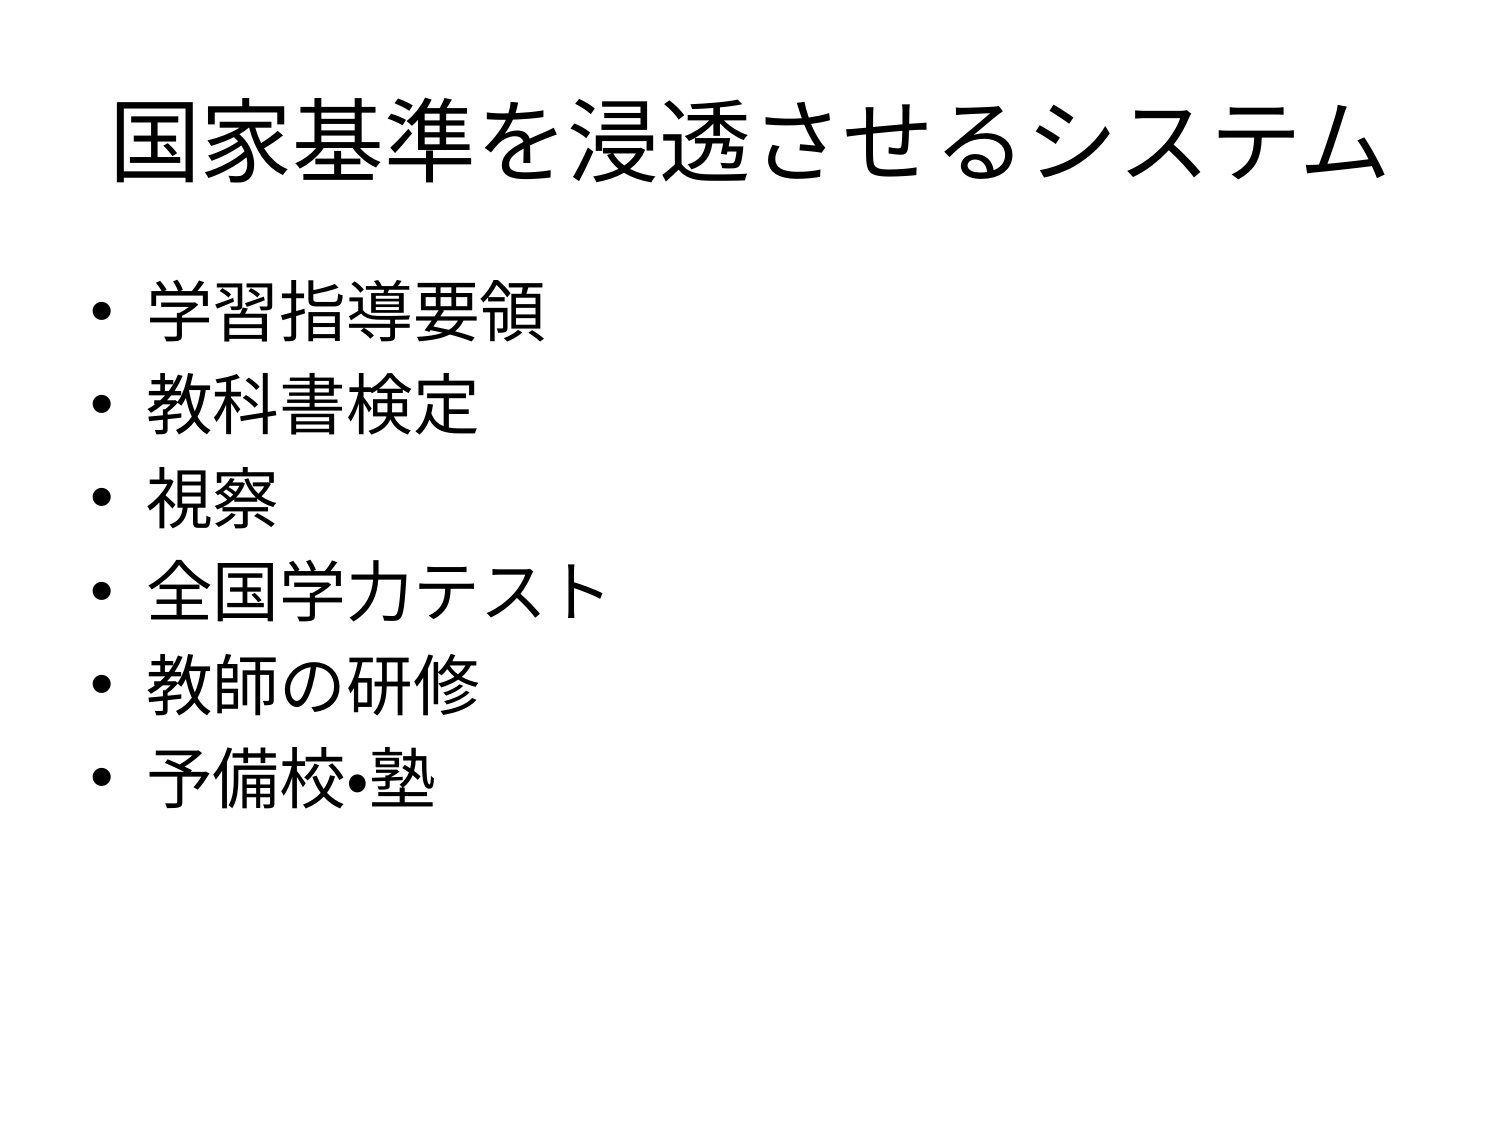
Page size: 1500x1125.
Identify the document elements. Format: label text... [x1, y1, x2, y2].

list 学習指導要領 教科書検定 視察 全国学力テスト 教師の研修 予備校・塾 [75, 262, 1425, 1005]
title 国家基準を浸透させるシステム [75, 45, 1425, 233]
